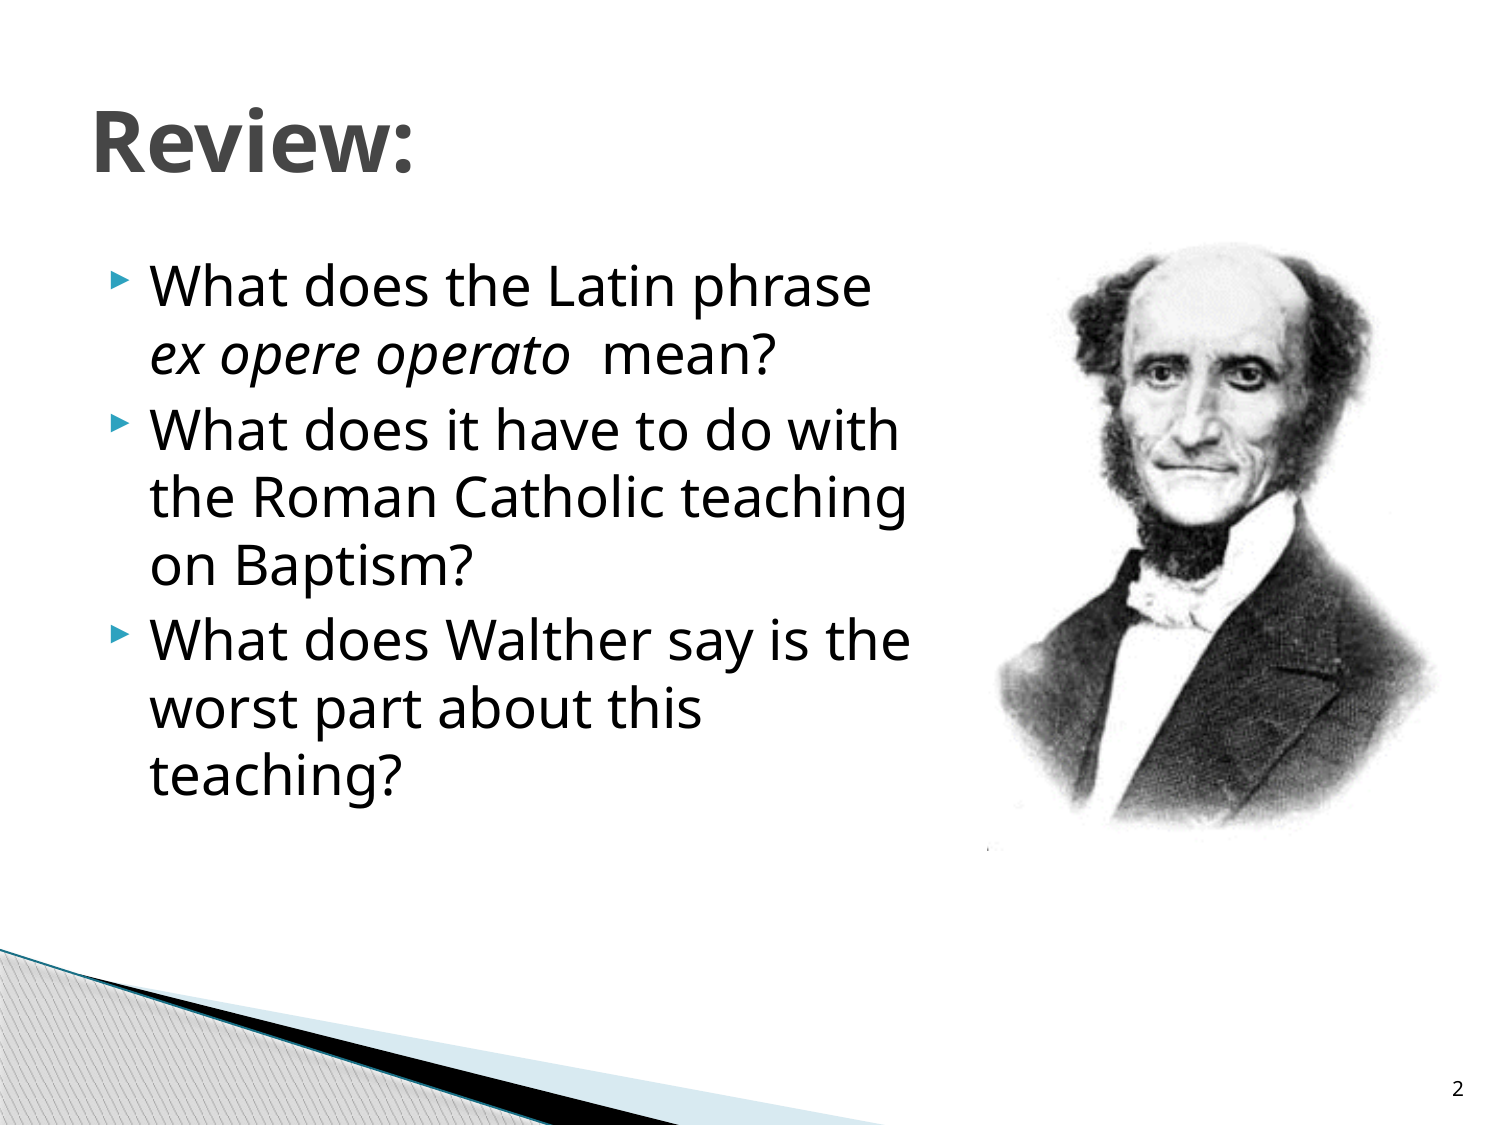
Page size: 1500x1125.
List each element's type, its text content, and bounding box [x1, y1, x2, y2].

picture [987, 224, 1447, 851]
list What does the Latin phrase ex opere operato mean? What does it have to do with the Roman Catholic teaching on Baptism? What does Walther say is the worst part about this teaching? [75, 243, 950, 986]
title Review: [75, 45, 1425, 233]
slide_number 2 [1418, 1051, 1479, 1112]
